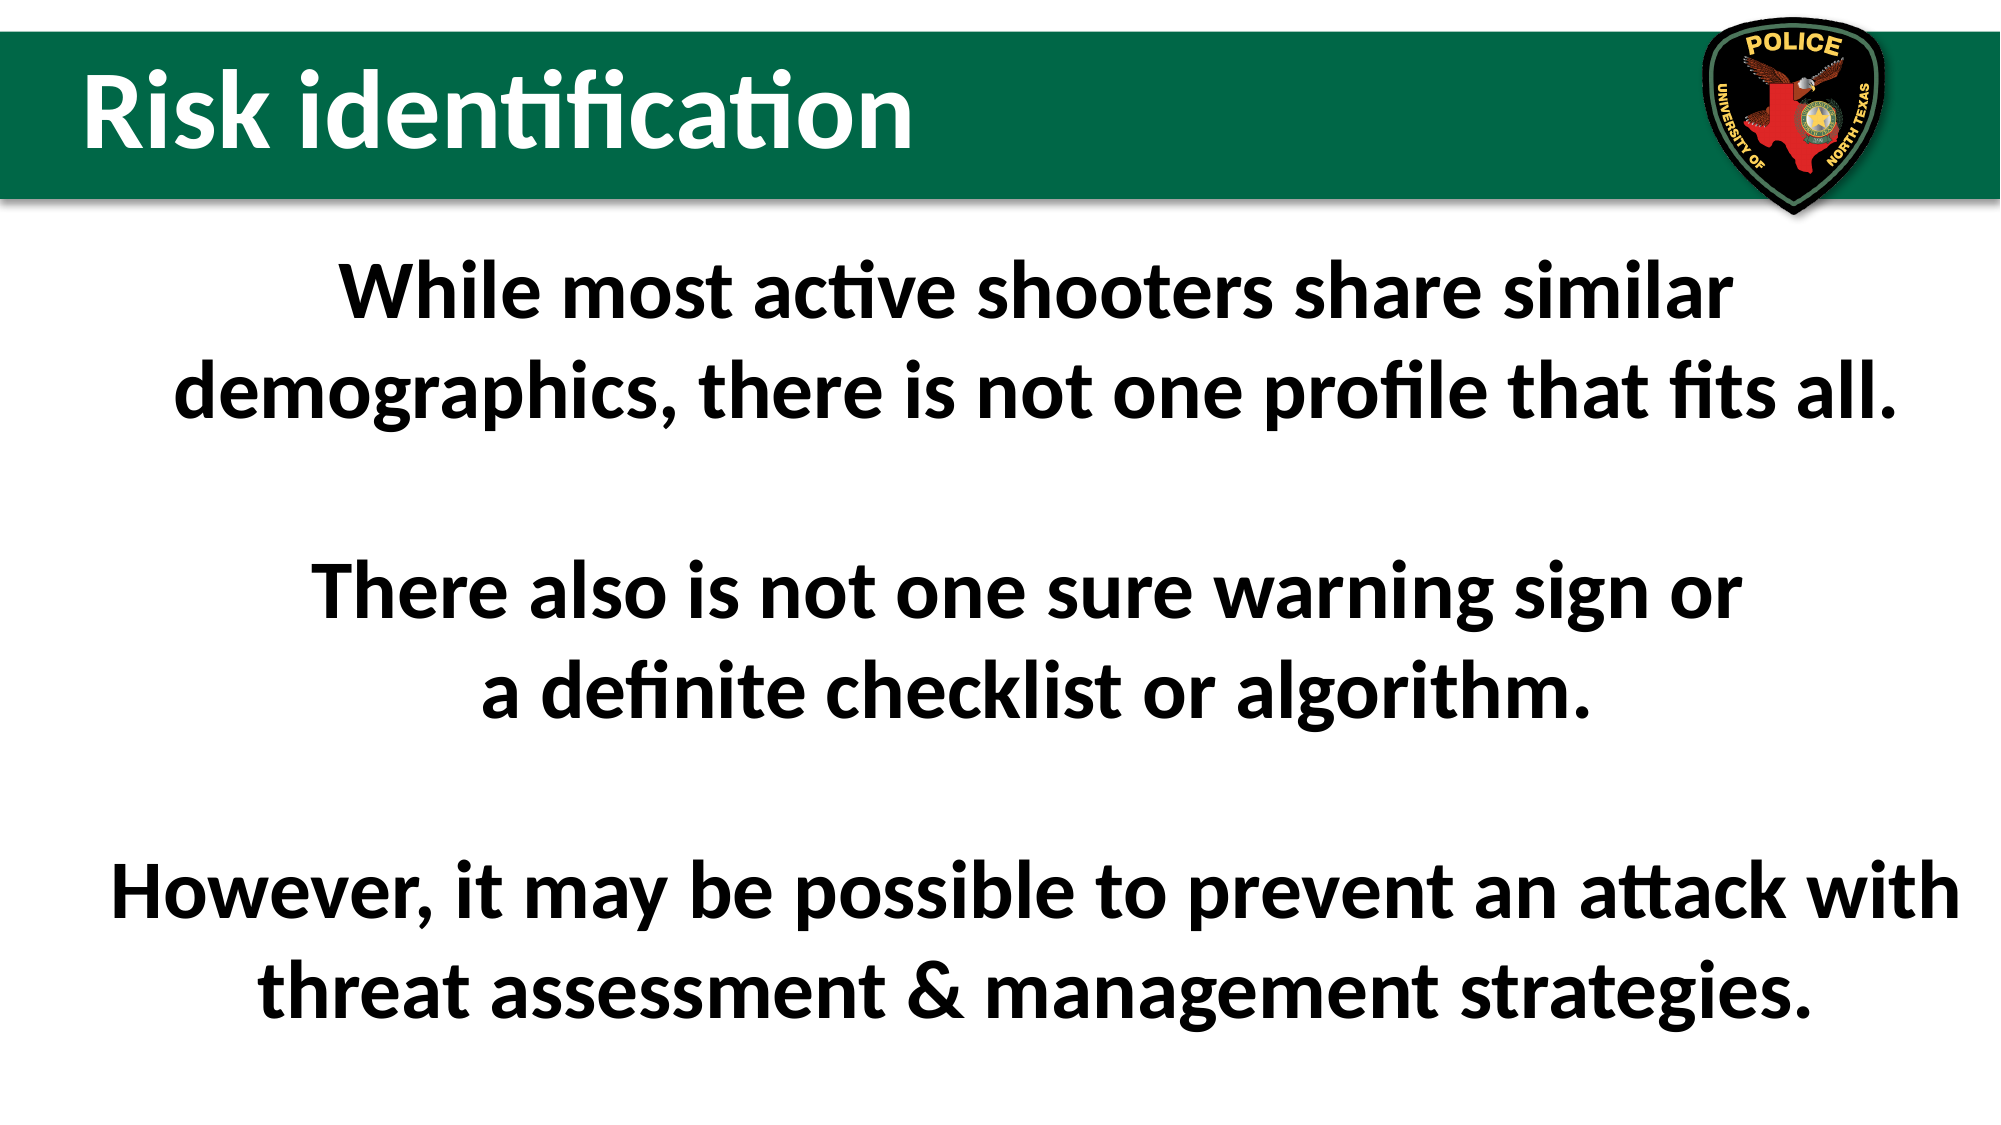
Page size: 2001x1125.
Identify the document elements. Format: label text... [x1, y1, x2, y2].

text_box While most active shooters share similar demographics, there is not one profile that fits all. There also is not one sure warning sign or a definite checklist or algorithm. However, it may be possible to prevent an attack with threat assessment & management strategies. [0, 227, 2000, 1043]
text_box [0, 17, 2000, 215]
